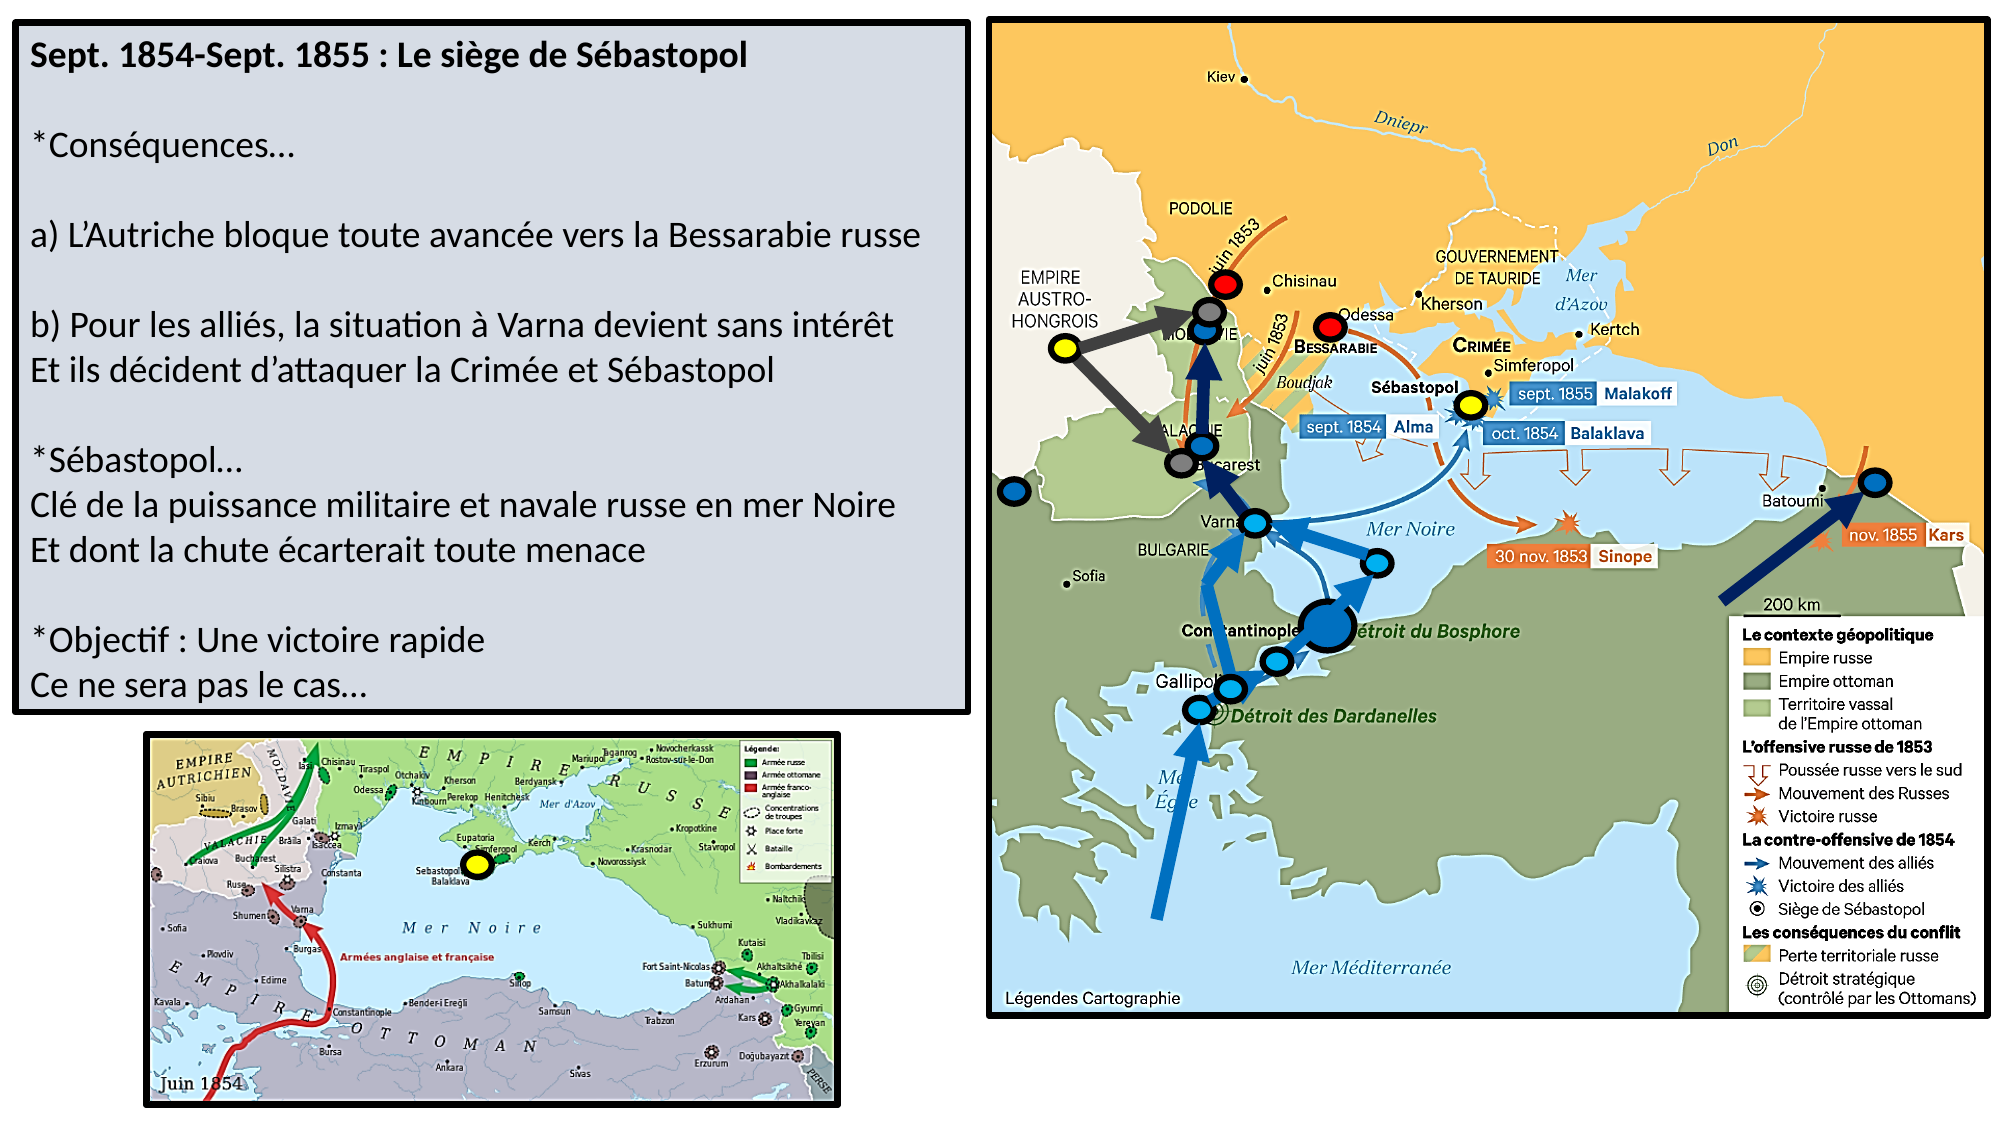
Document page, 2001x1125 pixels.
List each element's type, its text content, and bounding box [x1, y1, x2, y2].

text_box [1206, 584, 1231, 677]
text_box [1287, 574, 1374, 654]
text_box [1075, 356, 1172, 455]
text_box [1209, 670, 1267, 702]
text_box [1201, 458, 1246, 515]
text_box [1269, 523, 1368, 555]
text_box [1156, 722, 1200, 920]
text_box Sept. 1854-Sept. 1855 : Le siège de Sébastopol *Conséquences… a) L’Autriche bloque toute avancée vers la Bessarabie russe b) Pour les alliés, la situation à Varna devient sans intérêt Et ils décident d’attaquer la Crimée et Sébastopol *Sébastopol… Clé de la puissance militaire et navale russe en mer Noire Et dont la chute écarterait toute menace *Objectif : Une victoire rapide Ce ne sera pas le cas… [15, 22, 969, 713]
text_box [1721, 491, 1866, 602]
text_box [1201, 342, 1205, 434]
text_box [1206, 531, 1245, 585]
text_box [1079, 312, 1196, 349]
picture [991, 22, 1985, 1013]
picture [149, 737, 835, 1102]
